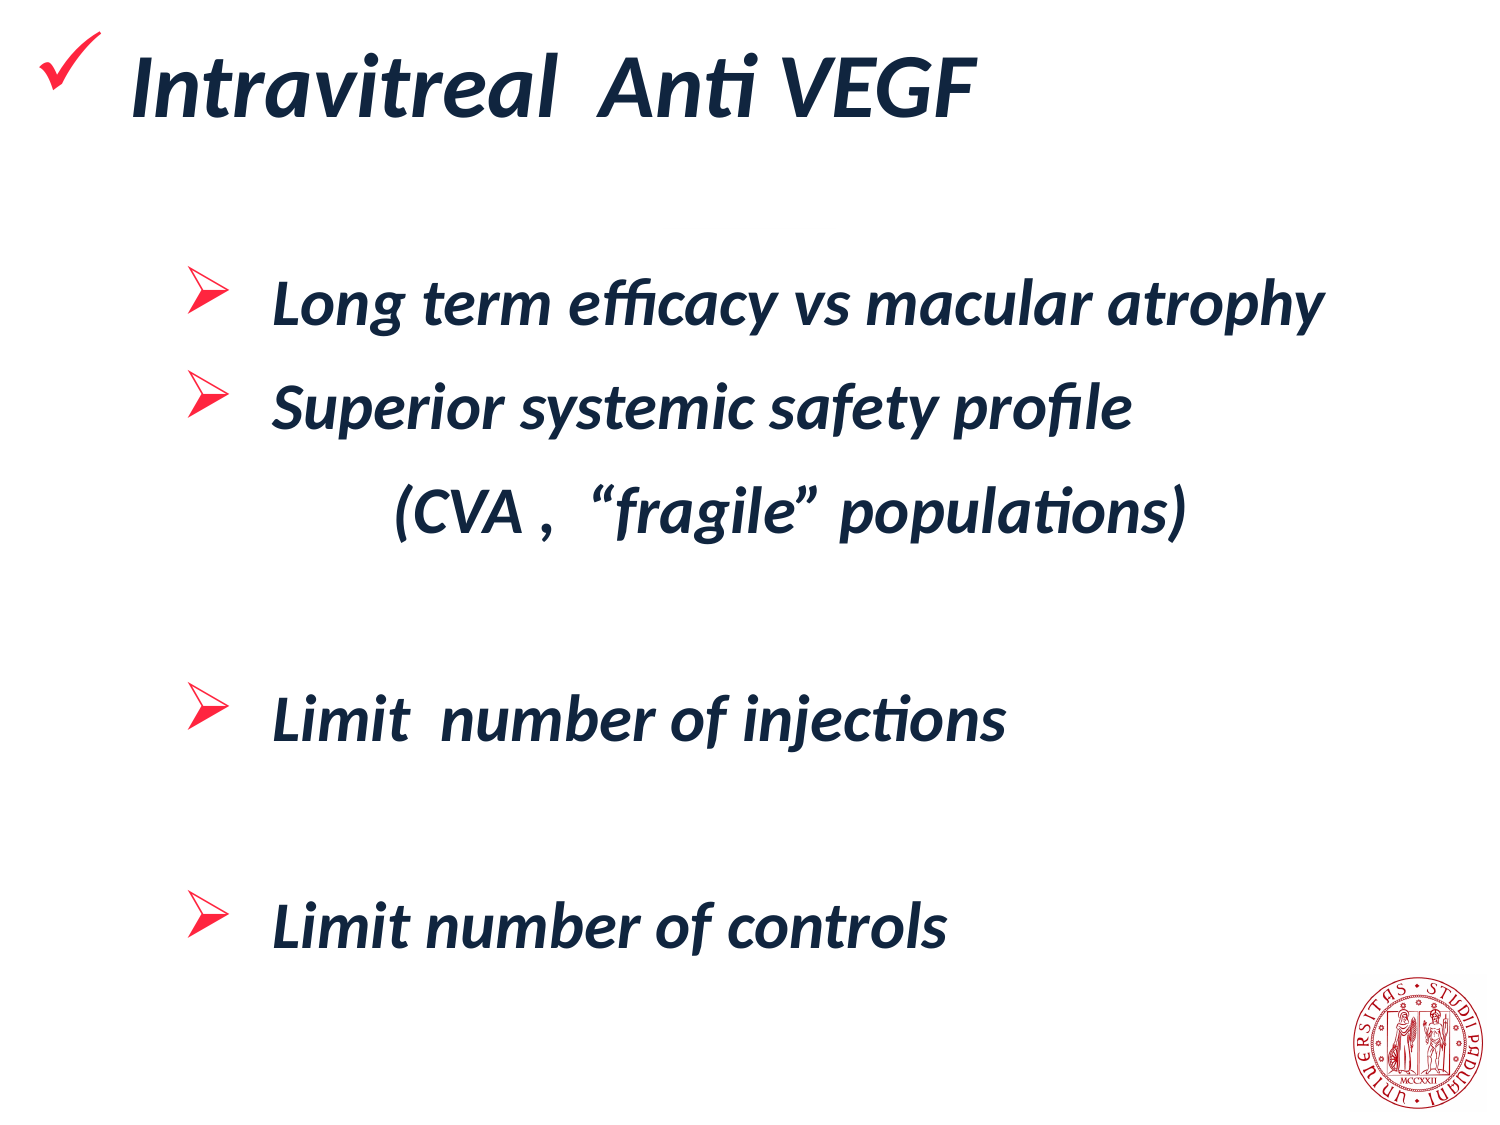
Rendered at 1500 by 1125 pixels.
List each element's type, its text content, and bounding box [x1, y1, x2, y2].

text_box [0, 0, 1500, 228]
text_box Intravitreal Anti VEGF Long term efficacy vs macular atrophy Superior systemic safety profile (CVA , “fragile” populations) Limit number of injections Limit number of controls [17, 7, 1483, 1074]
picture [1349, 974, 1487, 1112]
